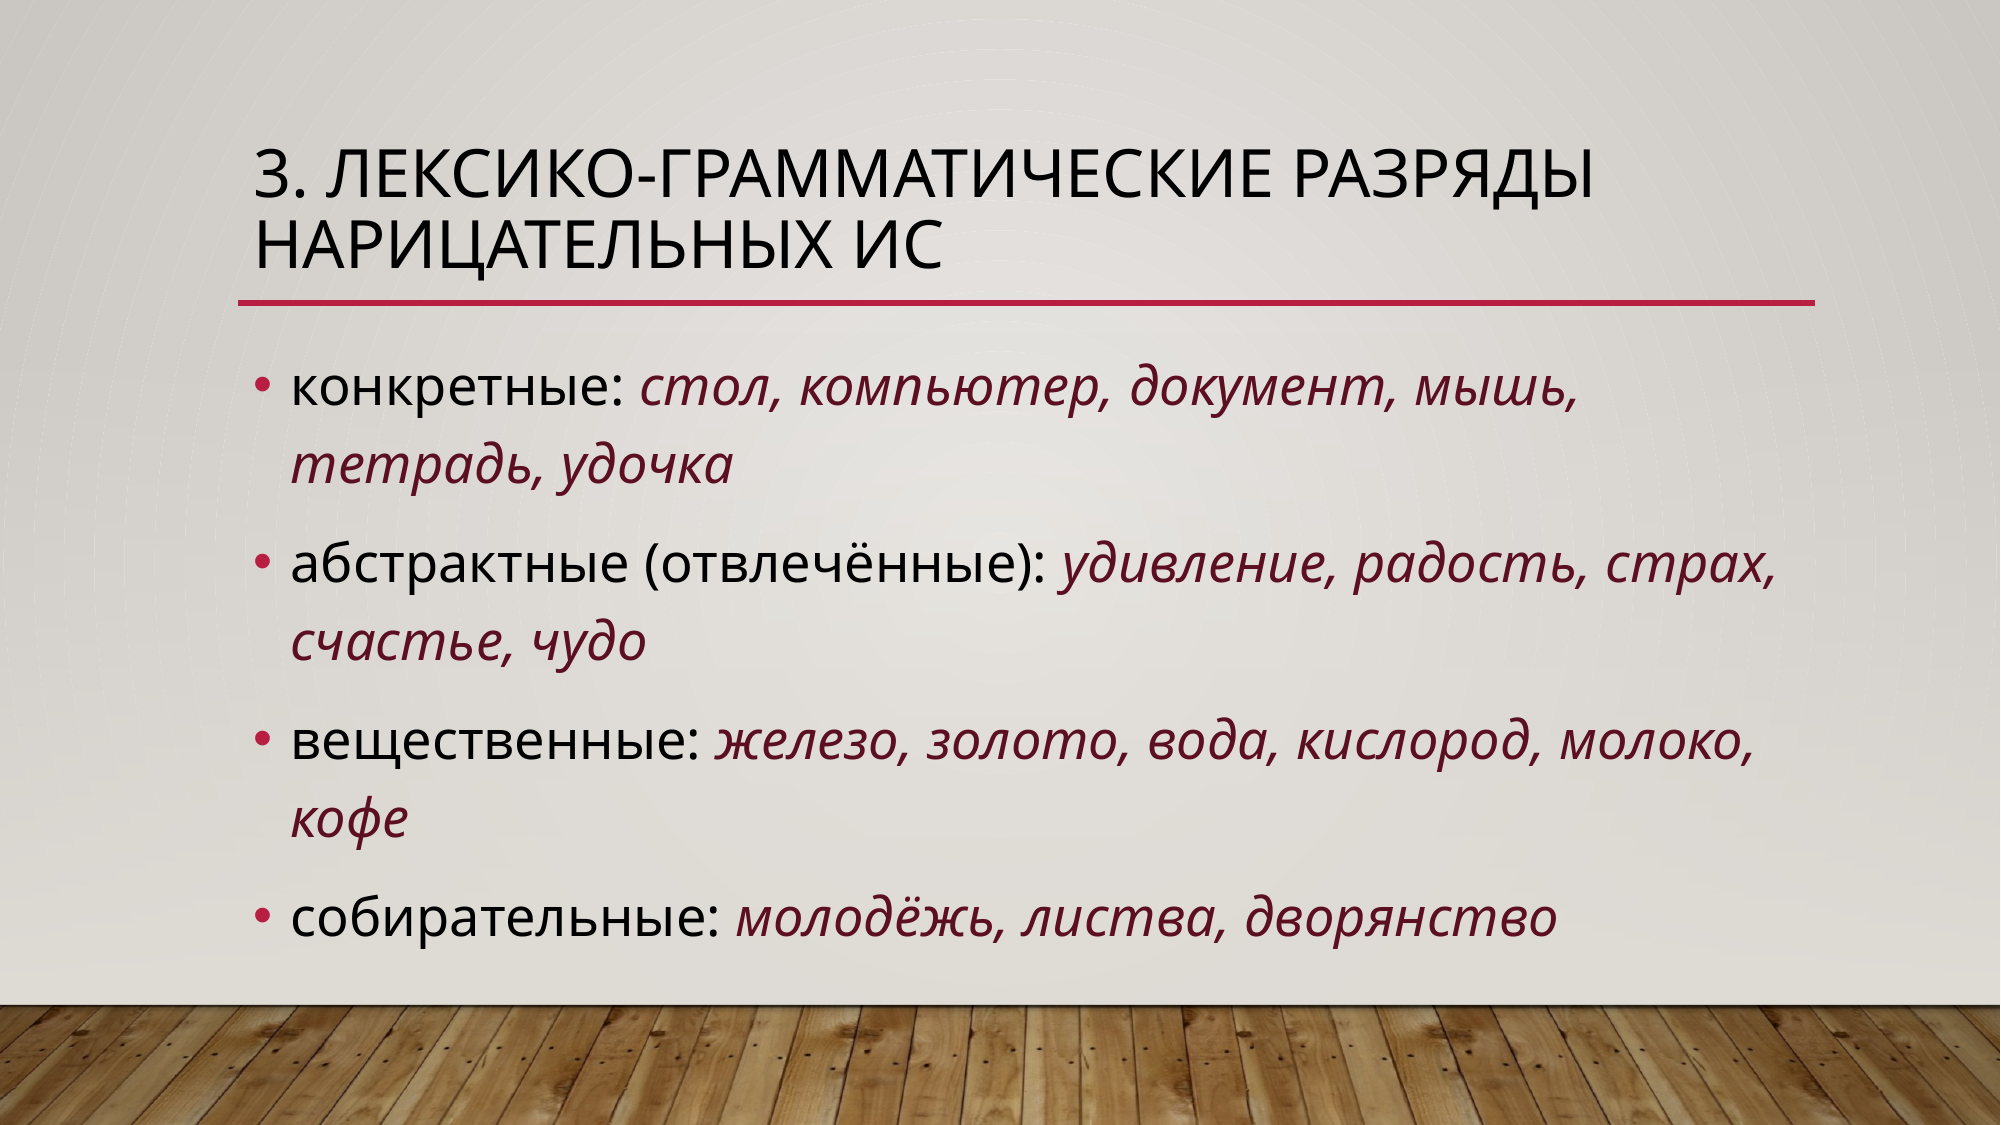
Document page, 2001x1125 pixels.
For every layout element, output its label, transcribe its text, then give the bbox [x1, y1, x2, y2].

picture [0, 1005, 2000, 1125]
title 3. Лексико-грамматические разряды нарицательных ис [238, 131, 1814, 305]
list конкретные: стол, компьютер, документ, мышь, тетрадь, удочка абстрактные (отвлечённые): удивление, радость, страх, счастье, чудо вещественные: железо, золото, вода, кислород, молоко, кофе собирательные: молодёжь, листва, дворянство [238, 330, 1865, 1065]
